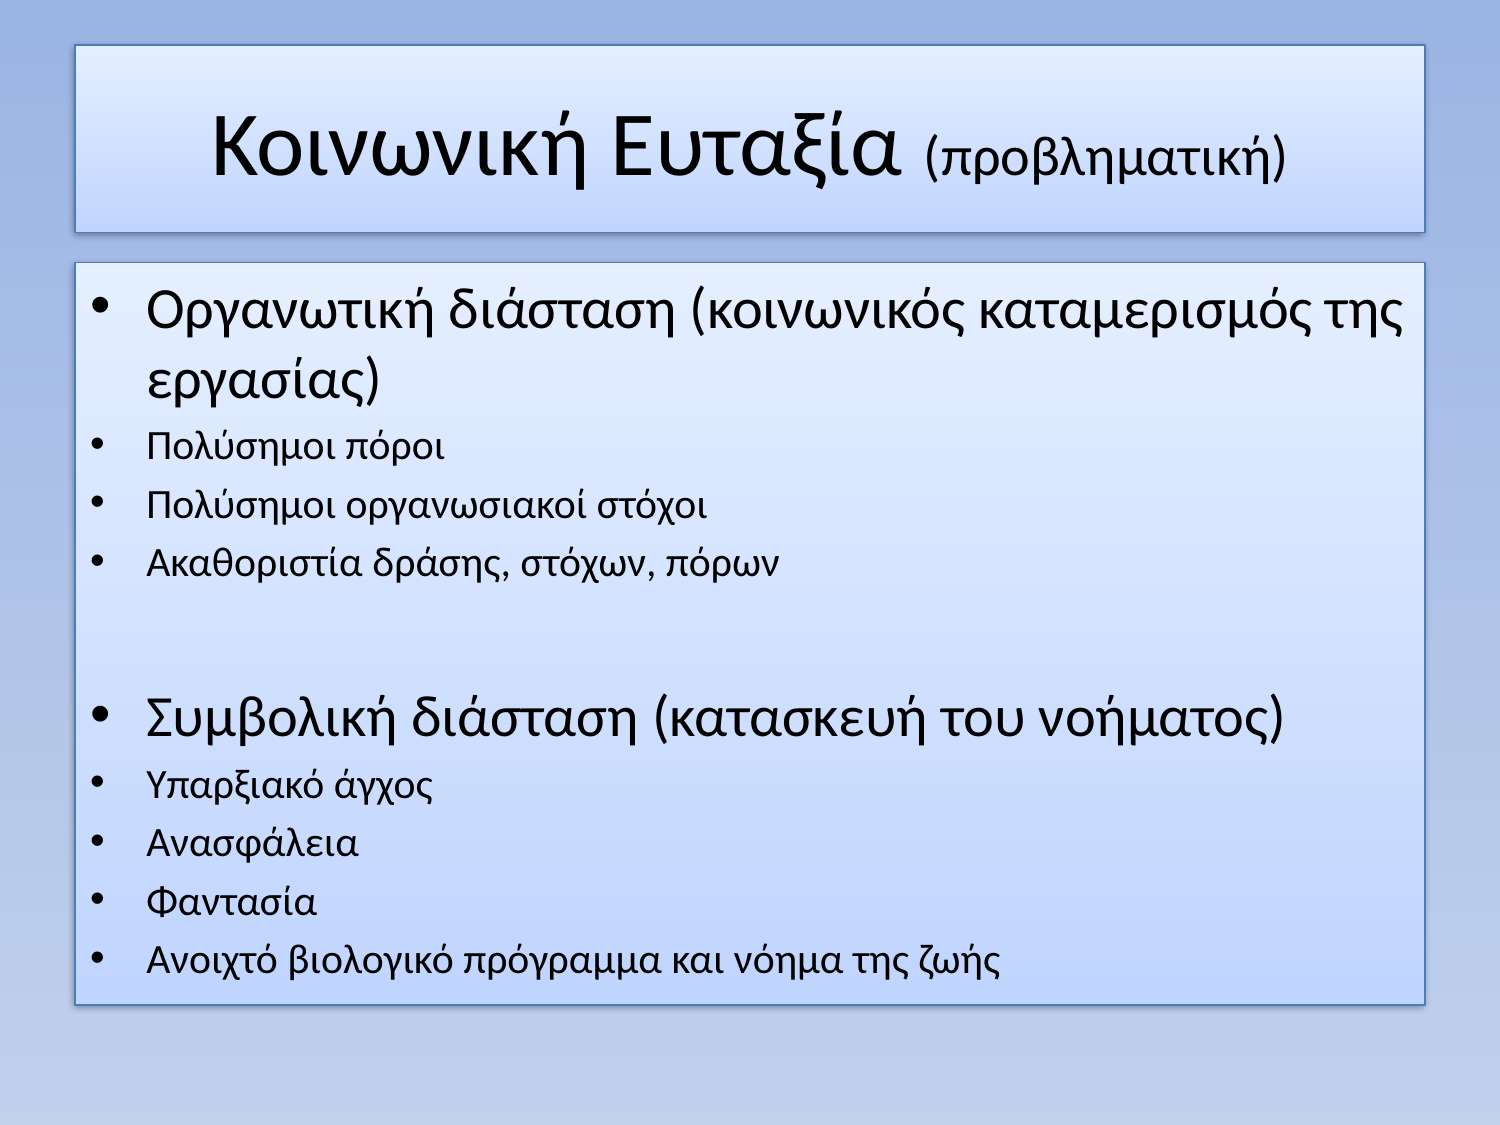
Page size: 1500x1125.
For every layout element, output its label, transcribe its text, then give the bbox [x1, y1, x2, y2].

list Οργανωτική διάσταση (κοινωνικός καταμερισμός της εργασίας) Πολύσημοι πόροι Πολύσημοι οργανωσιακοί στόχοι Ακαθοριστία δράσης, στόχων, πόρων Συμβολική διάσταση (κατασκευή του νοήματος) Υπαρξιακό άγχος Ανασφάλεια Φαντασία Ανοιχτό βιολογικό πρόγραμμα και νόημα της ζωής [74, 262, 1426, 1006]
title Κοινωνική Ευταξία (προβληματική) [74, 44, 1426, 233]
